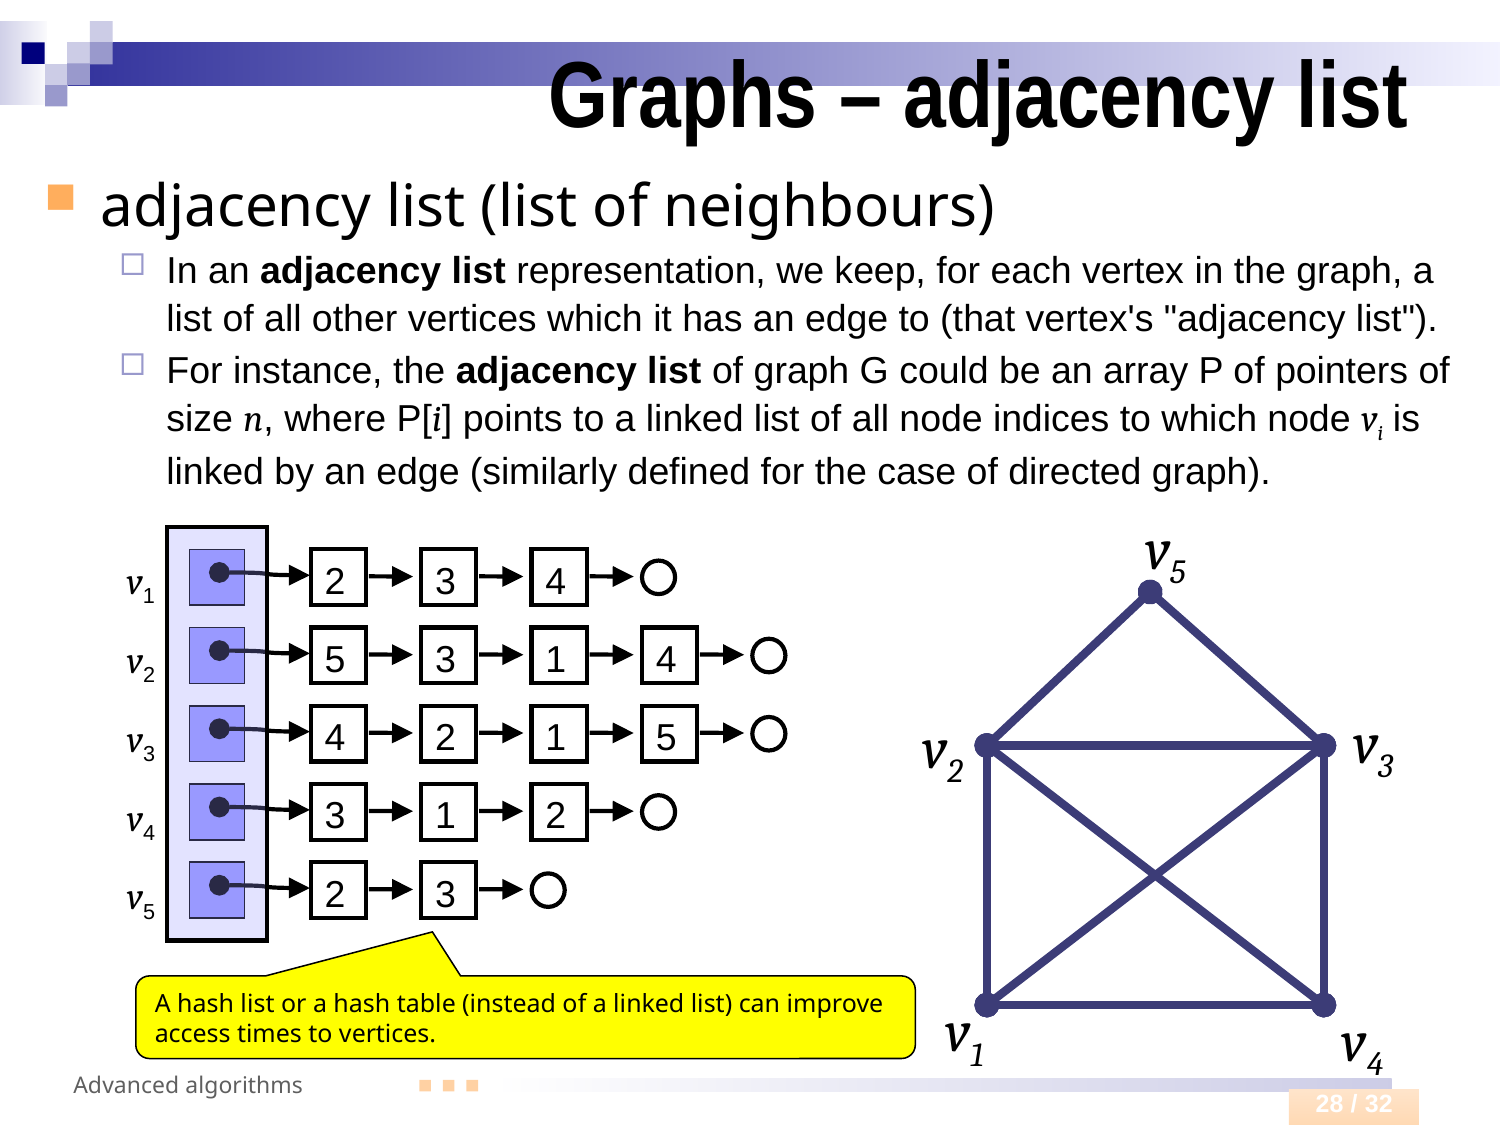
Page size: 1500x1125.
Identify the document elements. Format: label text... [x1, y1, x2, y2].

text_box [111, 526, 786, 941]
title Graphs – adjacency list [76, 30, 1424, 150]
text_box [903, 503, 1413, 1082]
text_box A hash list or a hash table (instead of a linked list) can improve access times to vertices. [135, 949, 898, 1059]
list adjacency list (list of neighbours) In an adjacency list representation, we keep, for each vertex in the graph, a list of all other vertices which it has an edge to (that vertex's "adjacency list"). For instance, the adjacency list of graph G could be an array P of pointers of size n, where P[i] points to a linked list of all node indices to which node vi is linked by an edge (similarly defined for the case of directed graph). [29, 160, 1471, 657]
